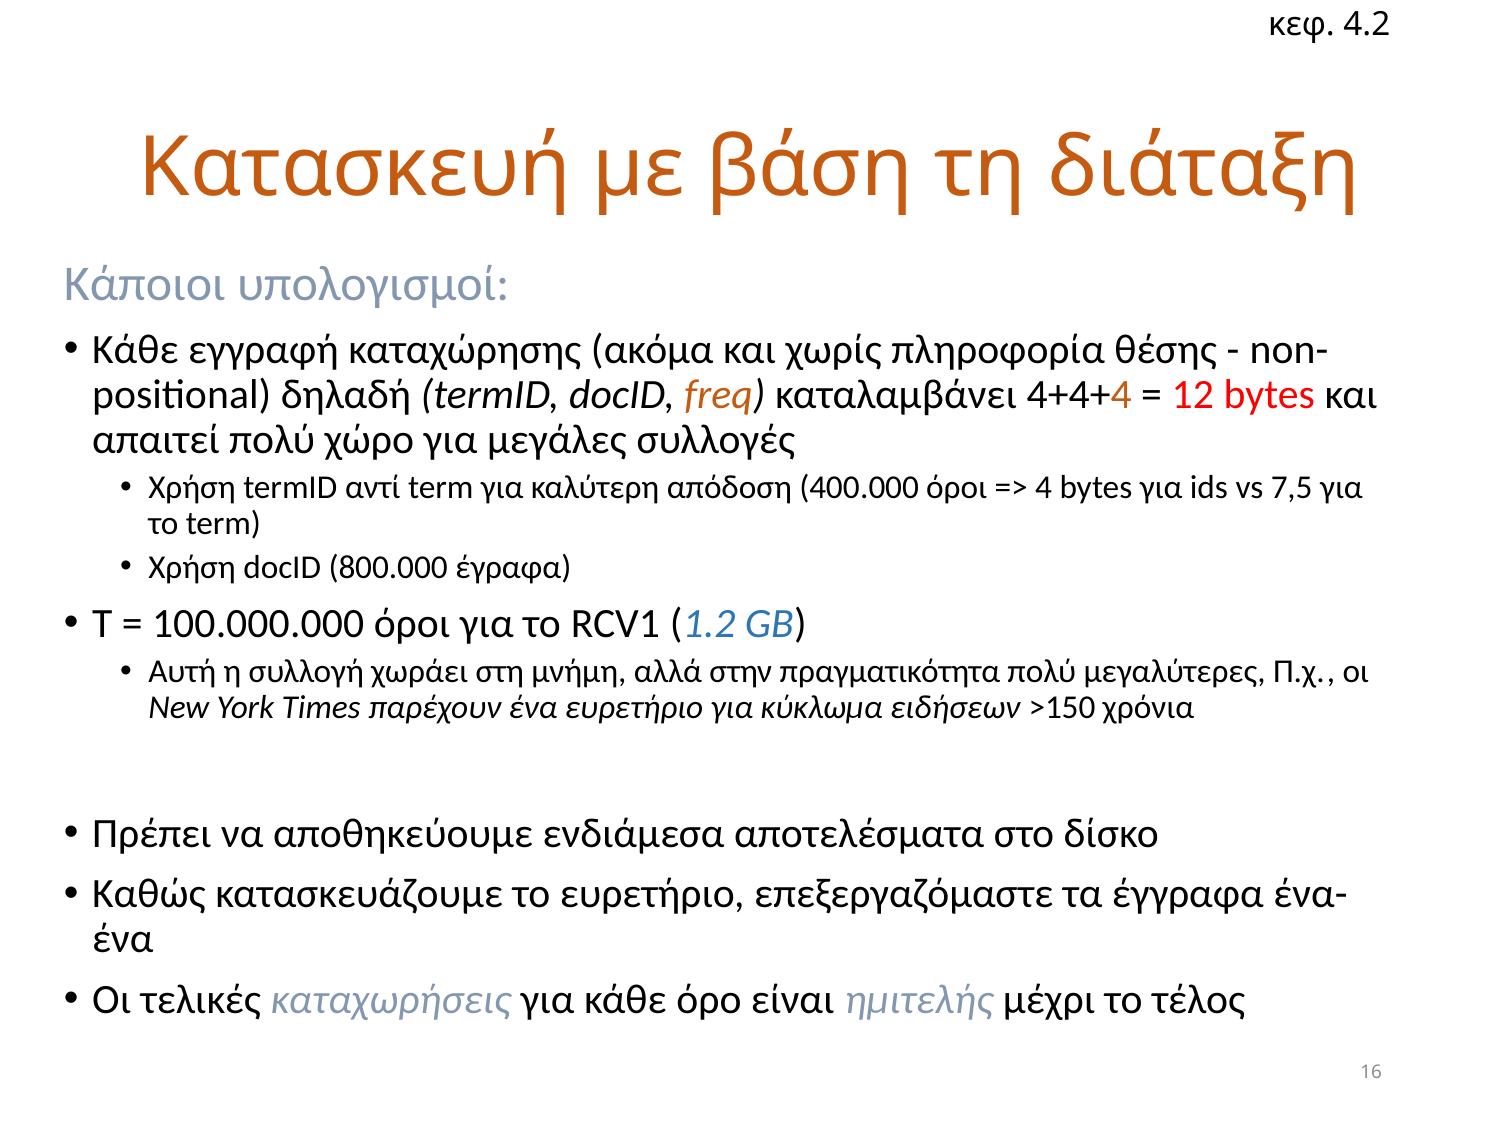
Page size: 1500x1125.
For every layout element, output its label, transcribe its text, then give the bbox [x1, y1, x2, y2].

slide_number 16 [1059, 1042, 1397, 1103]
list Κάποιοι υπολογισμοί: Κάθε εγγραφή καταχώρησης (ακόμα και χωρίς πληροφορία θέσης - non-positional) δηλαδή (termID, docID, freq) καταλαμβάνει 4+4+4 = 12 bytes και απαιτεί πολύ χώρο για μεγάλες συλλογές Χρήση termID αντί term για καλύτερη απόδοση (400.000 όροι => 4 bytes για ids vs 7,5 για το term) Χρήση docID (800.000 έγραφα) T = 100.000.000 όροι για το RCV1 (1.2 GB) Αυτή η συλλογή χωράει στη μνήμη, αλλά στην πραγματικότητα πολύ μεγαλύτερες, Π.χ., οι New York Times παρέχουν ένα ευρετήριο για κύκλωμα ειδήσεων >150 χρόνια Πρέπει να αποθηκεύουμε ενδιάμεσα αποτελέσματα στο δίσκο Καθώς κατασκευάζουμε το ευρετήριο, επεξεργαζόμαστε τα έγγραφα ένα-ένα Οι τελικές καταχωρήσεις για κάθε όρο είναι ημιτελής μέχρι το τέλος [48, 249, 1412, 713]
text_box κεφ. 4.2 [1253, 0, 1406, 50]
title Κατασκευή με βάση τη διάταξη [103, 59, 1397, 249]
